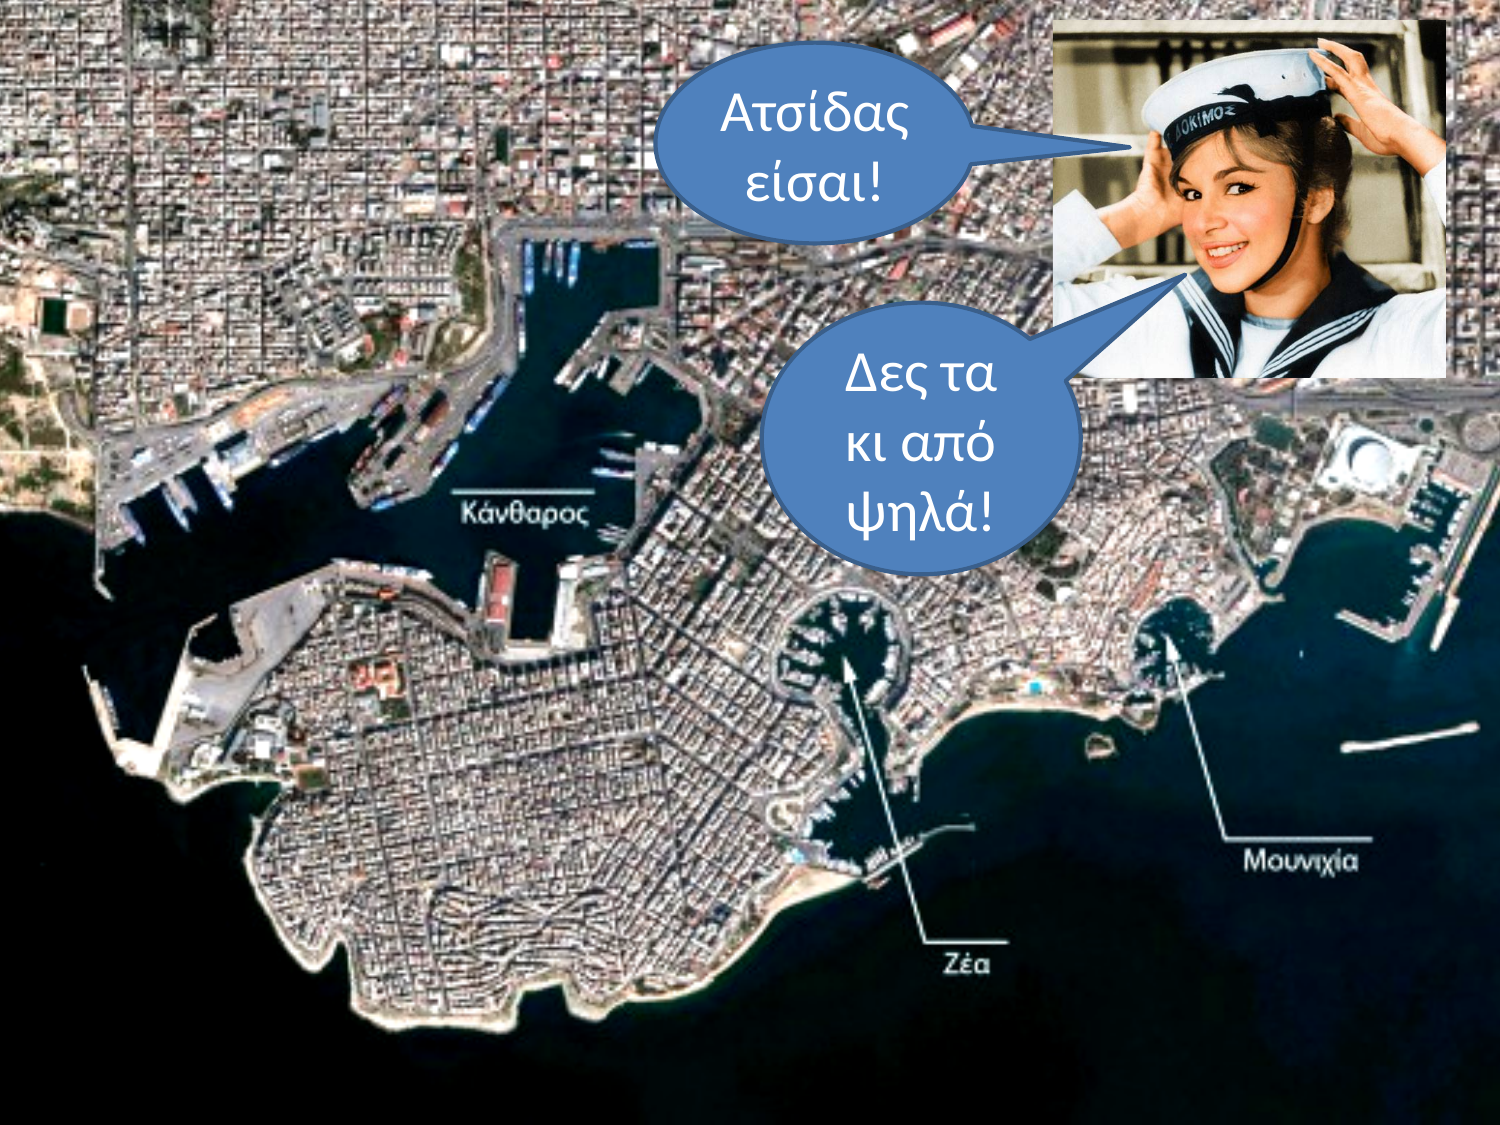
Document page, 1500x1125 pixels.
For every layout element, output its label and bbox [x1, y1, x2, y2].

list [0, 0, 1500, 1125]
picture [1052, 20, 1447, 379]
